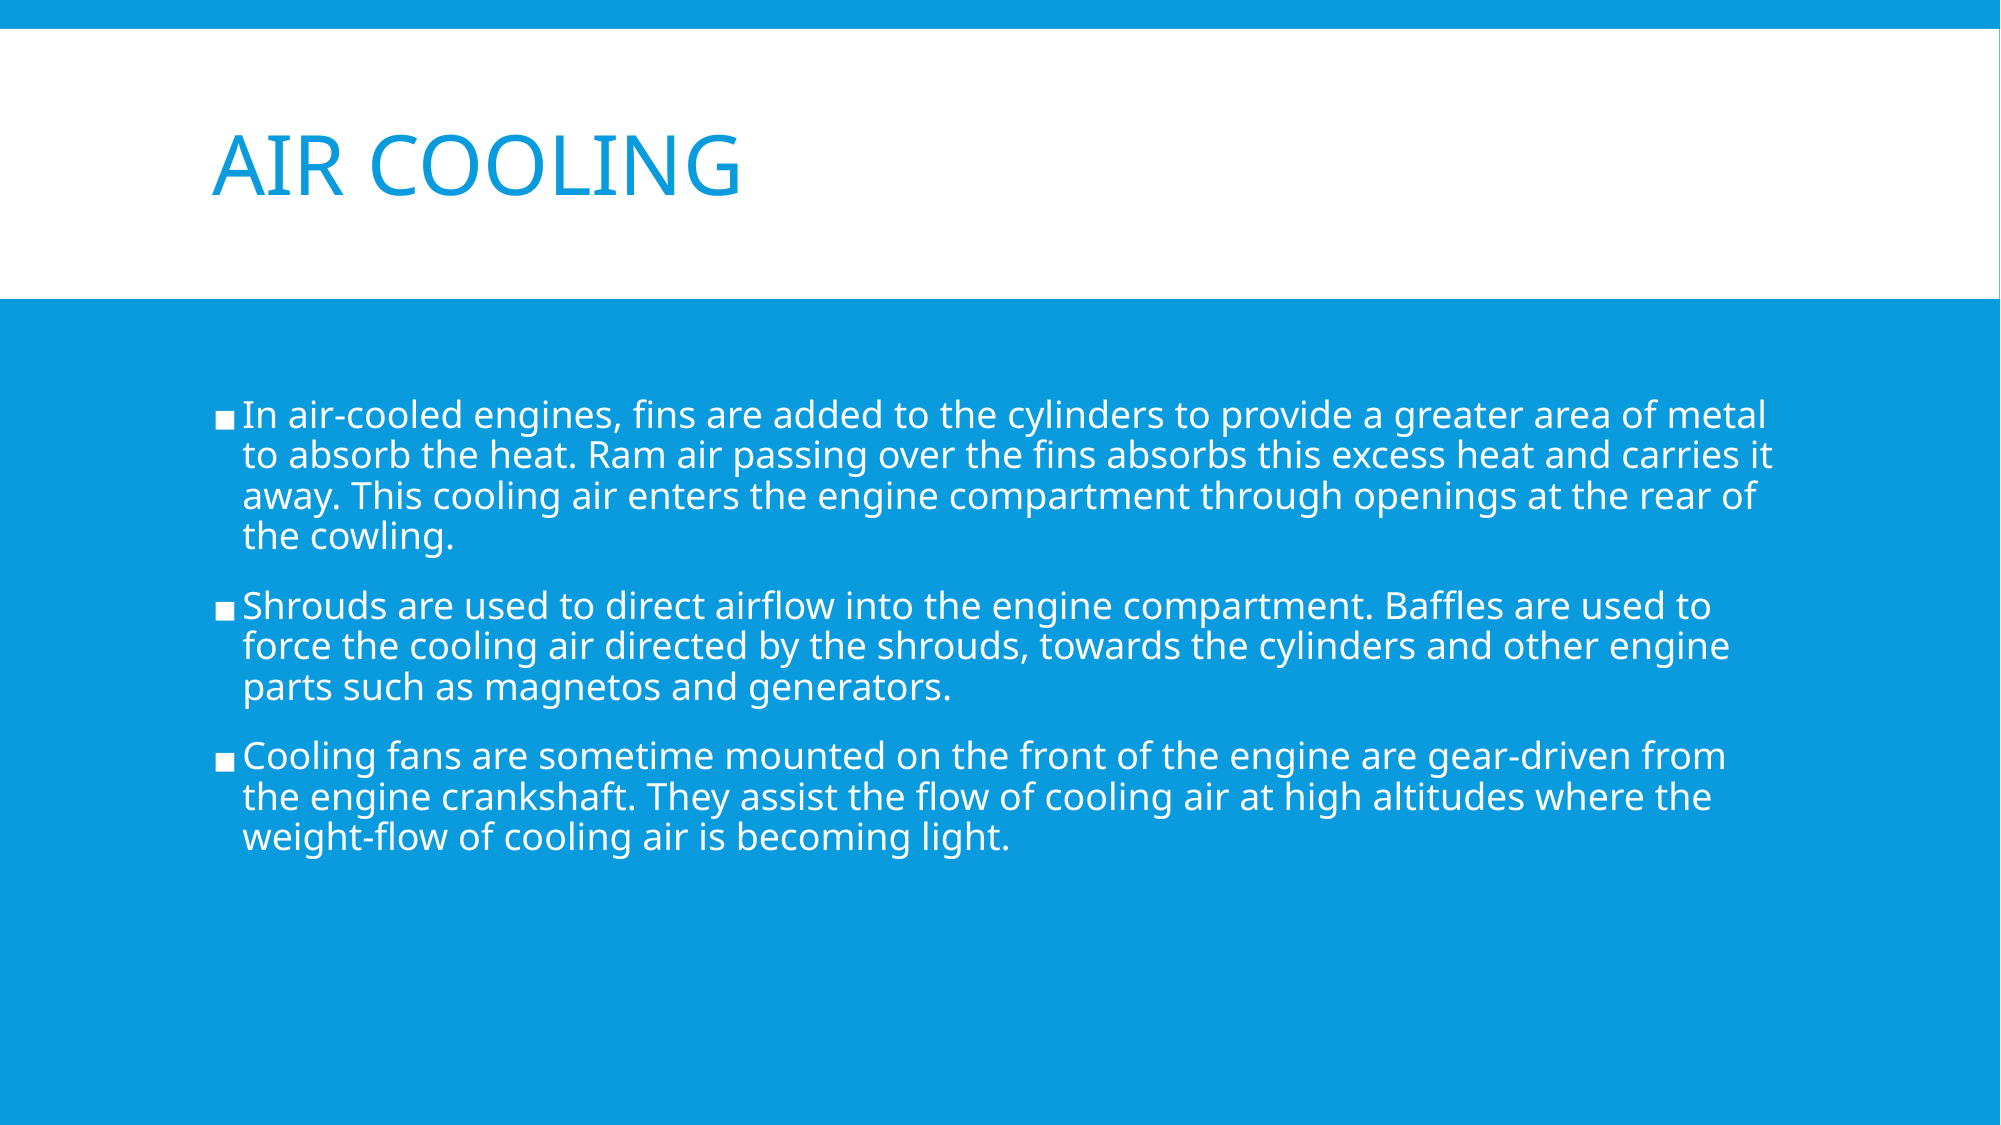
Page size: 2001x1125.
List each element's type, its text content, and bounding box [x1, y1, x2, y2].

title AIR COOLING [197, 46, 1803, 295]
list In air-cooled engines, fins are added to the cylinders to provide a greater area of metal to absorb the heat. Ram air passing over the fins absorbs this excess heat and carries it away. This cooling air enters the engine compartment through openings at the rear of the cowling. Shrouds are used to direct airflow into the engine compartment. Baffles are used to force the cooling air directed by the shrouds, towards the cylinders and other engine parts such as magnetos and generators. Cooling fans are sometime mounted on the front of the engine are gear-driven from the engine crankshaft. They assist the flow of cooling air at high altitudes where the weight-flow of cooling air is becoming light. [197, 388, 1803, 1079]
